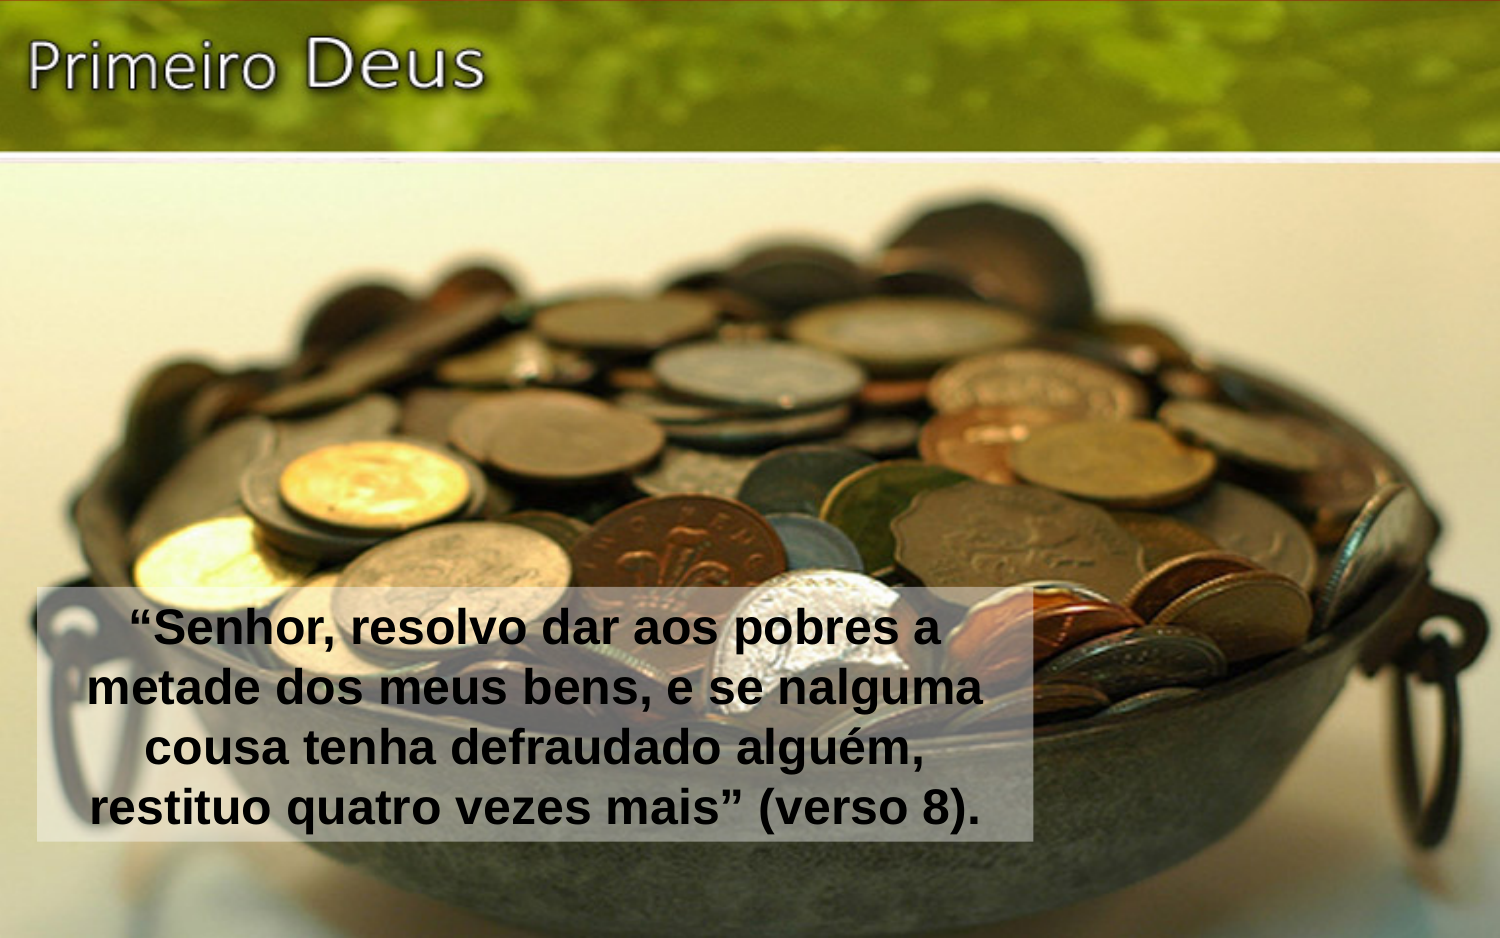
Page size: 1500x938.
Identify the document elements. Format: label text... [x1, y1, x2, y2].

picture [0, 0, 1500, 938]
text_box “Senhor, resolvo dar aos pobres a metade dos meus bens, e se nalguma cousa tenha defraudado alguém, restituo quatro vezes mais” (verso 8). [37, 586, 1034, 842]
